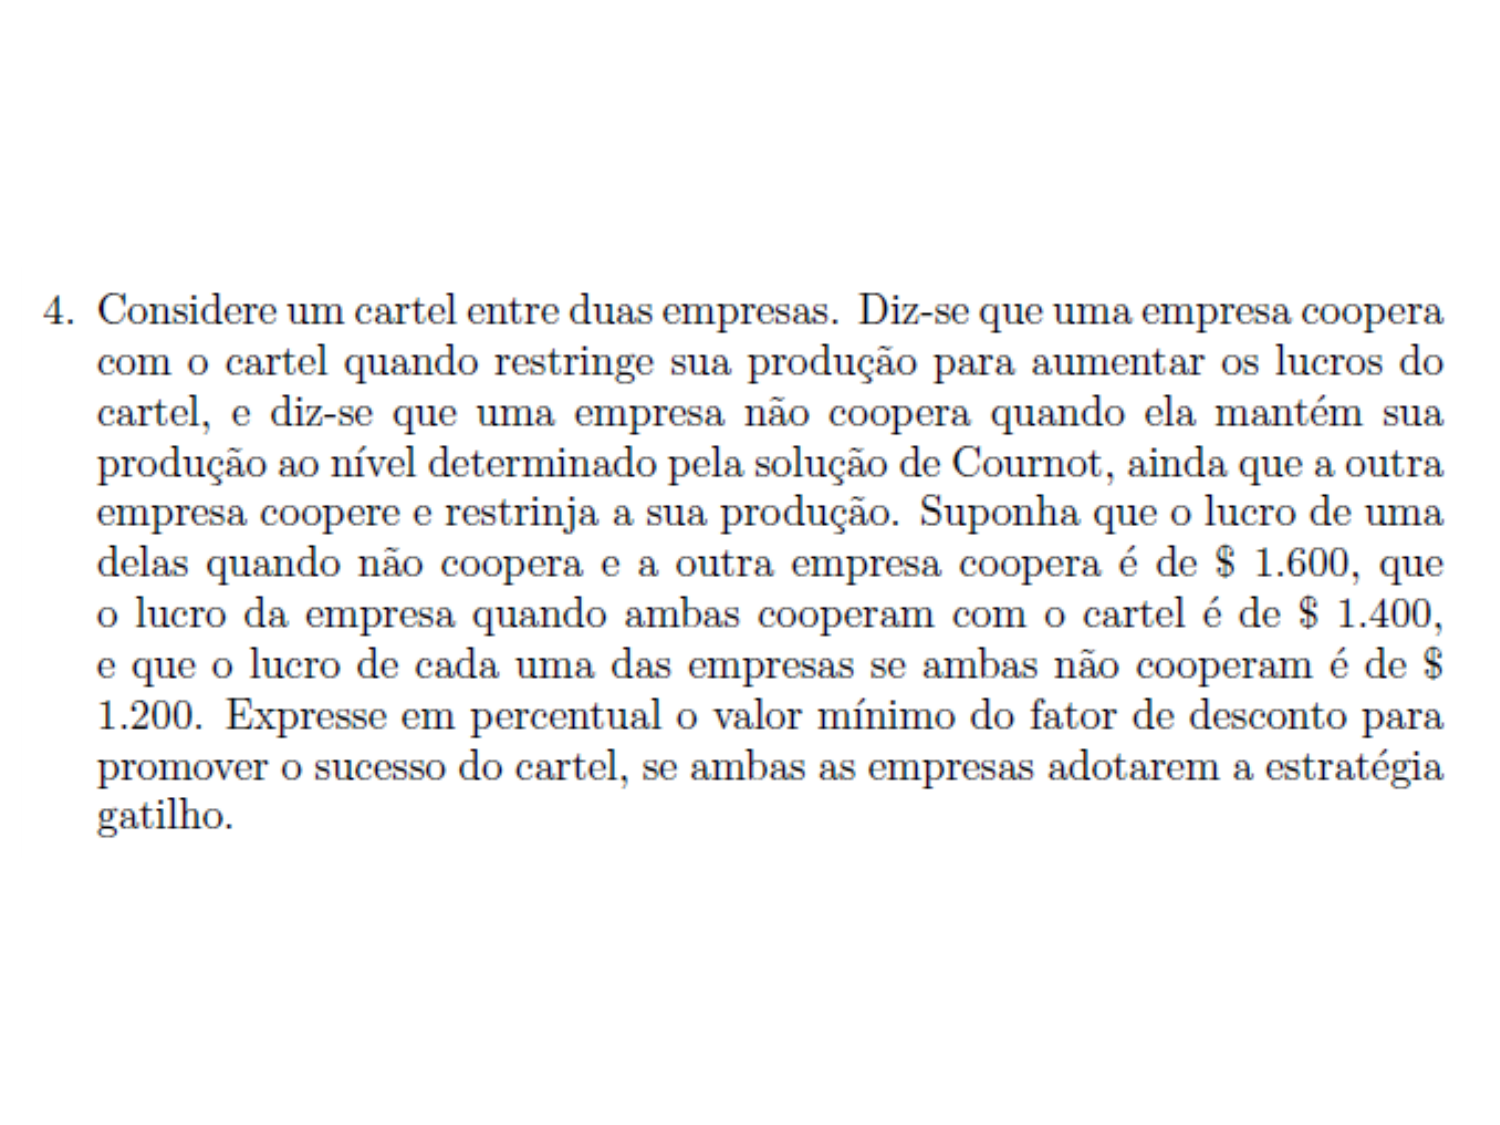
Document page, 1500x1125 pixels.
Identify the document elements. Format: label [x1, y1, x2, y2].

picture [19, 266, 1481, 858]
